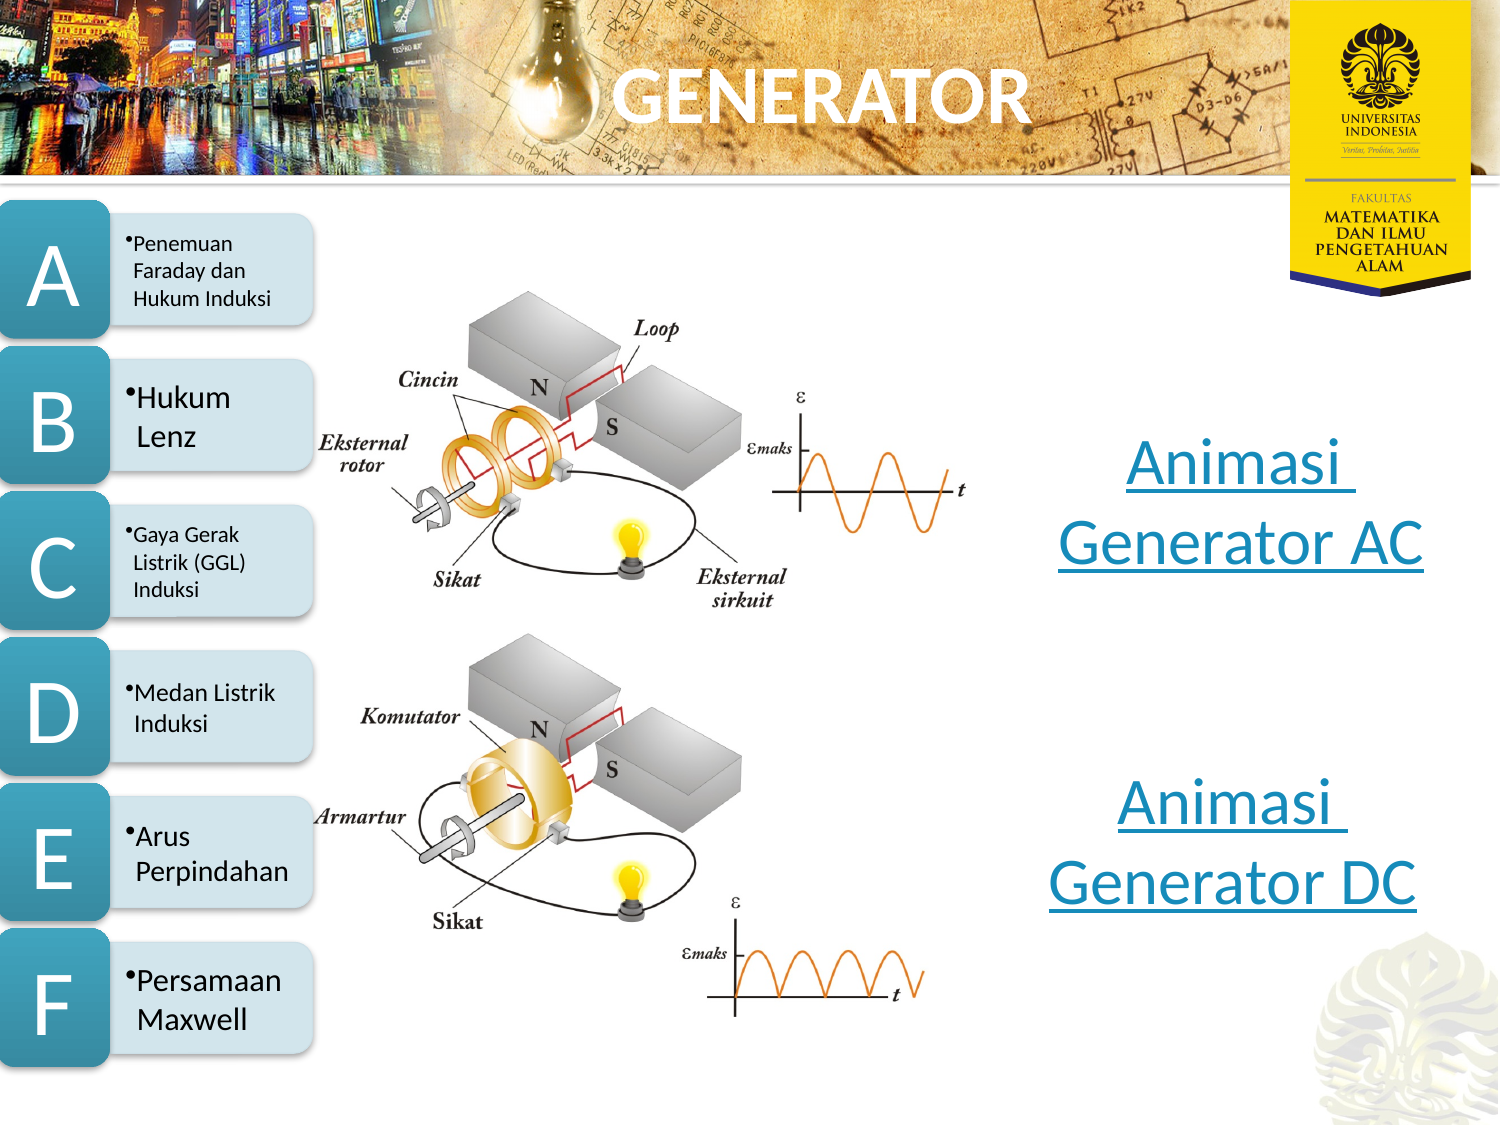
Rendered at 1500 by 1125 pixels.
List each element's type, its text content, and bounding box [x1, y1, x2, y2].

title GENERATOR [237, 21, 1281, 159]
picture [1259, 907, 1498, 1125]
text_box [0, 199, 313, 1068]
text_box Animasi Generator AC [971, 429, 1500, 567]
text_box Animasi Generator DC [971, 768, 1500, 907]
picture [313, 291, 966, 1017]
picture [0, 0, 1500, 297]
